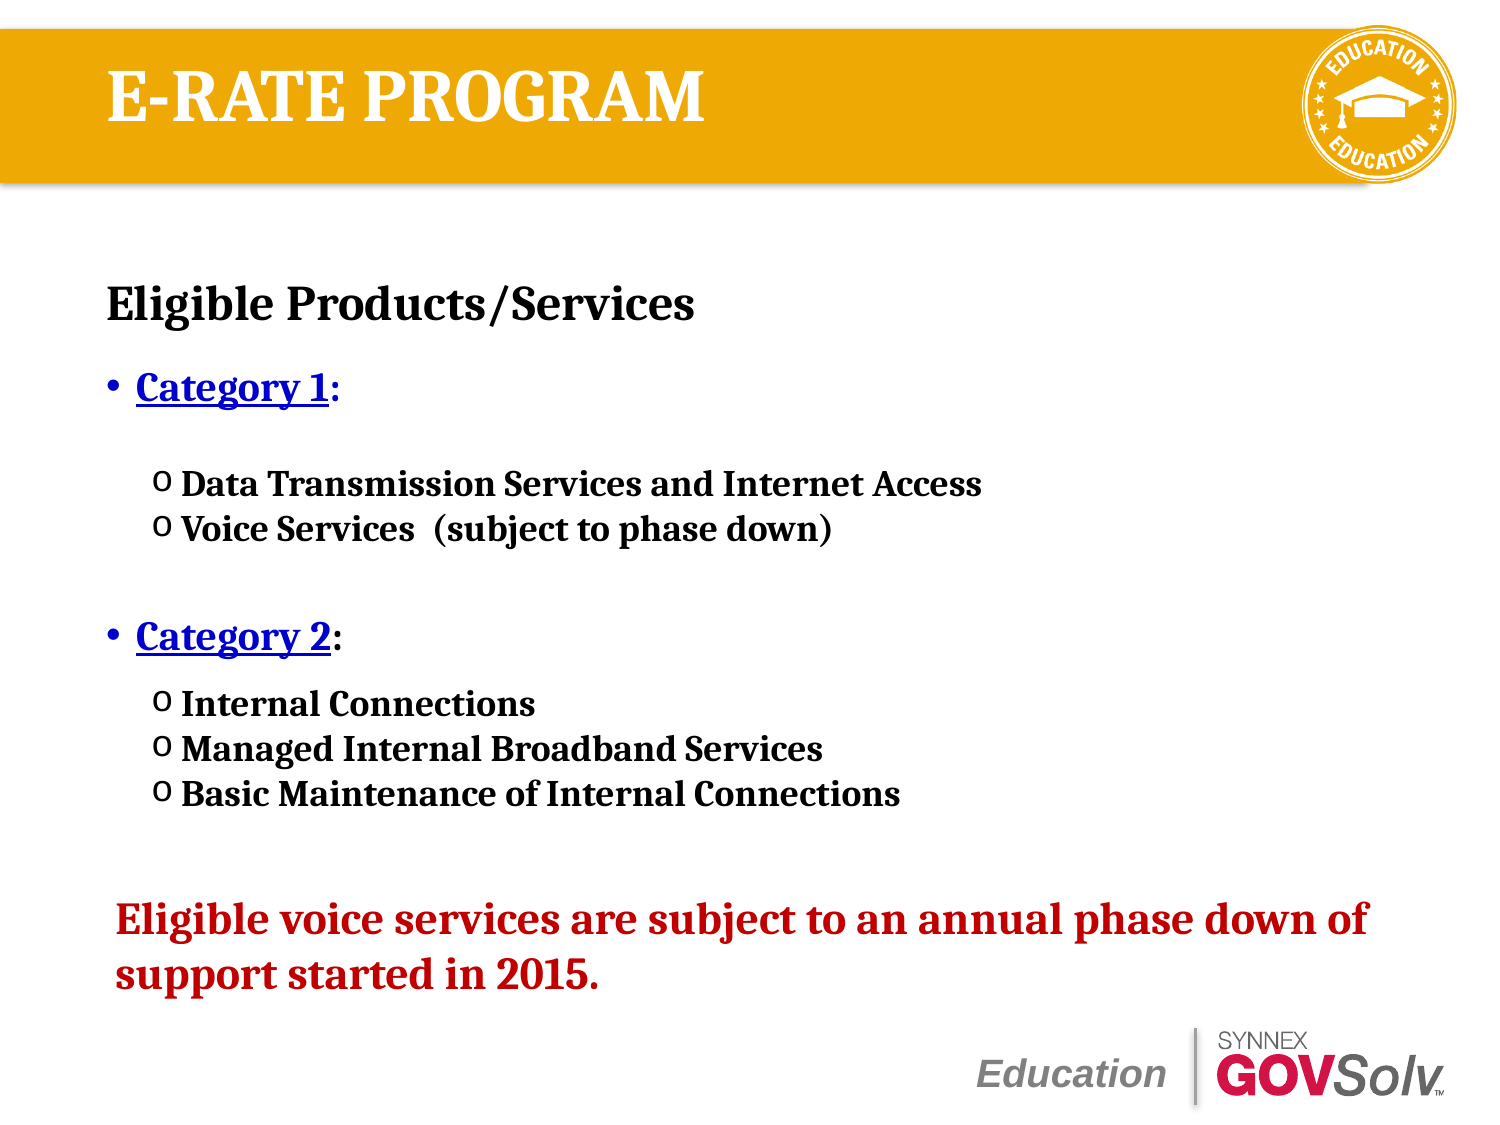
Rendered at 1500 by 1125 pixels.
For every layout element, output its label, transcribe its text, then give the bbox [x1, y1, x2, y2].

picture [1299, 25, 1457, 184]
list Eligible Products/Services Category 1: Data Transmission Services and Internet Access Voice Services (subject to phase down) Category 2: Internal Connections Managed Internal Broadband Services Basic Maintenance of Internal Connections Eligible voice services are subject to an annual phase down of support started in 2015. [91, 262, 1442, 1005]
title E-RATE PROGRAM [91, 30, 1442, 185]
